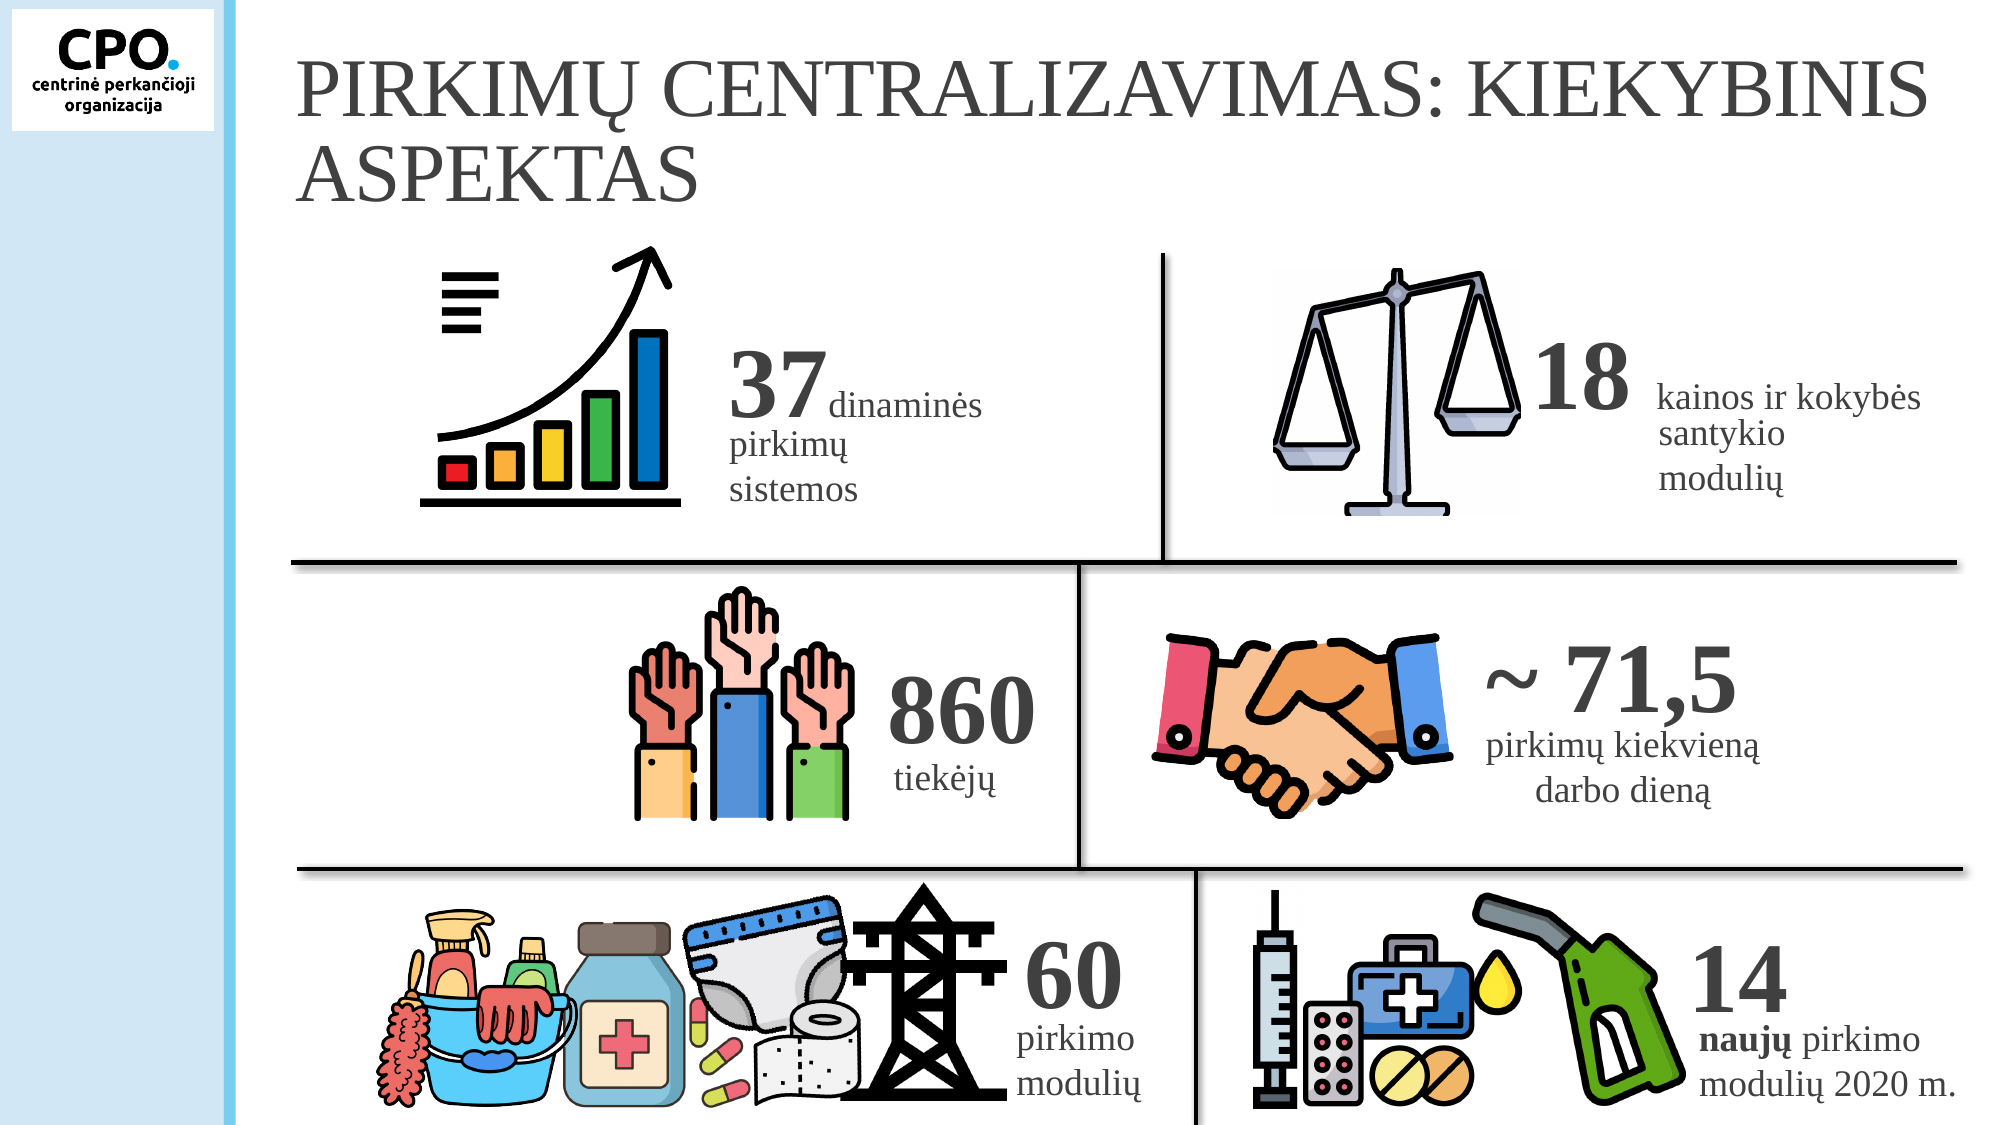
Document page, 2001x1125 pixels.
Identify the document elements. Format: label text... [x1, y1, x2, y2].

text_box pirkimo modulių [1001, 1005, 1160, 1111]
text_box tiekėjų [878, 745, 1011, 806]
picture [375, 874, 1033, 1114]
picture [12, 9, 214, 131]
text_box 37dinaminės [713, 309, 998, 445]
picture [624, 586, 860, 822]
text_box naujų pirkimo modulių 2020 m. [1692, 1006, 1972, 1112]
text_box 18 kainos ir kokybės [1529, 302, 1937, 400]
text_box 14 [1696, 904, 1804, 1006]
text_box santykio modulių [1529, 400, 1957, 506]
picture [1244, 880, 1687, 1113]
text_box pirkimų sistemos [714, 411, 874, 516]
picture [420, 246, 681, 508]
picture [1273, 268, 1521, 517]
text_box 860 [872, 636, 1053, 771]
text_box ~ 71,5 [1471, 604, 1753, 712]
text_box pirkimų kiekvieną darbo dieną [1470, 712, 1776, 818]
picture [1150, 632, 1455, 819]
title Pirkimų centralizavimas: kiekybinis aspektas [280, 24, 1980, 243]
text_box 60 [1042, 901, 1140, 1005]
